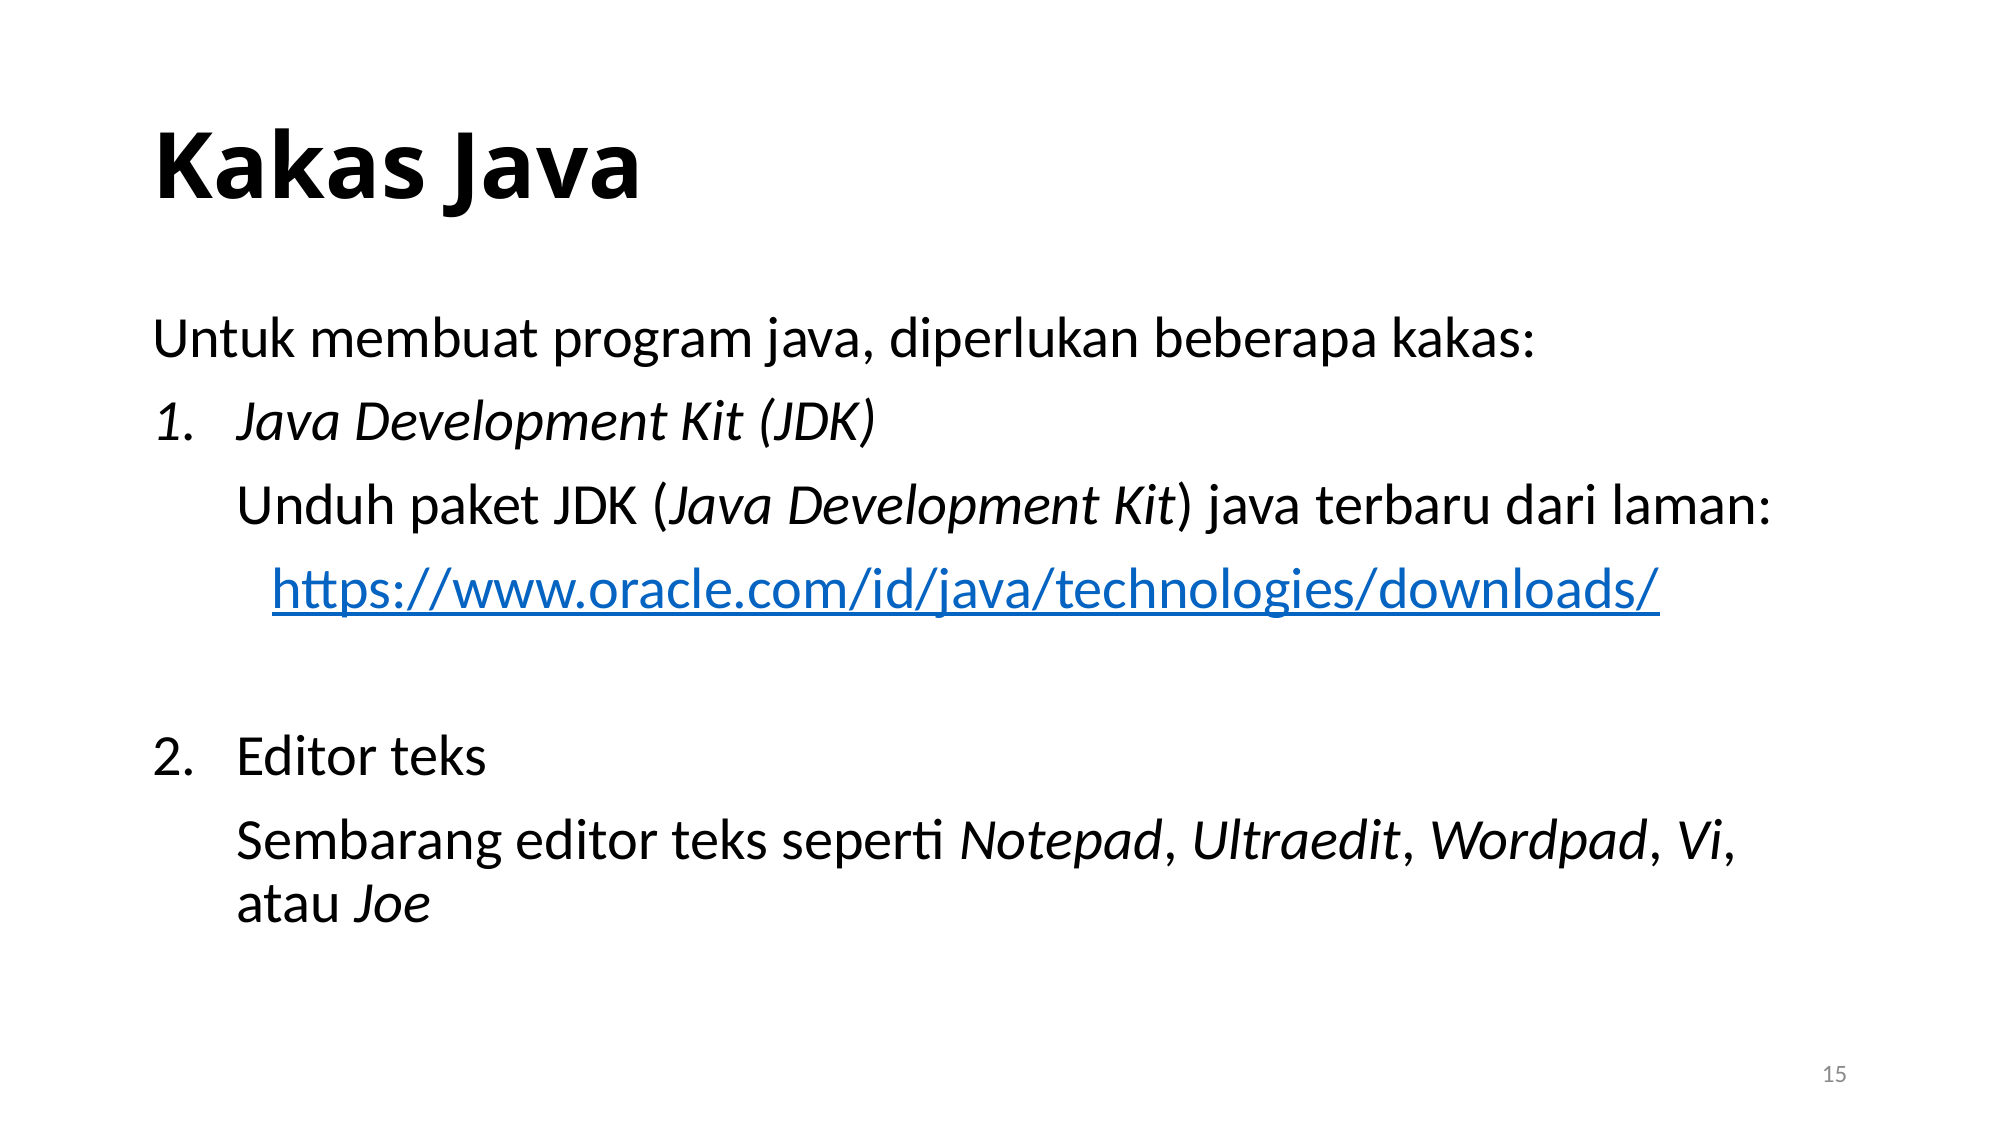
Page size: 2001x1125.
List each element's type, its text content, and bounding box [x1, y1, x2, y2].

list Untuk membuat program java, diperlukan beberapa kakas: Java Development Kit (JDK) Unduh paket JDK (Java Development Kit) java terbaru dari laman: https://www.oracle.com/id/java/technologies/downloads/ 2. Editor teks Sembarang editor teks seperti Notepad, Ultraedit, Wordpad, Vi, atau Joe [137, 299, 1863, 1014]
title Kakas Java [137, 59, 1863, 278]
slide_number 15 [1412, 1042, 1863, 1103]
